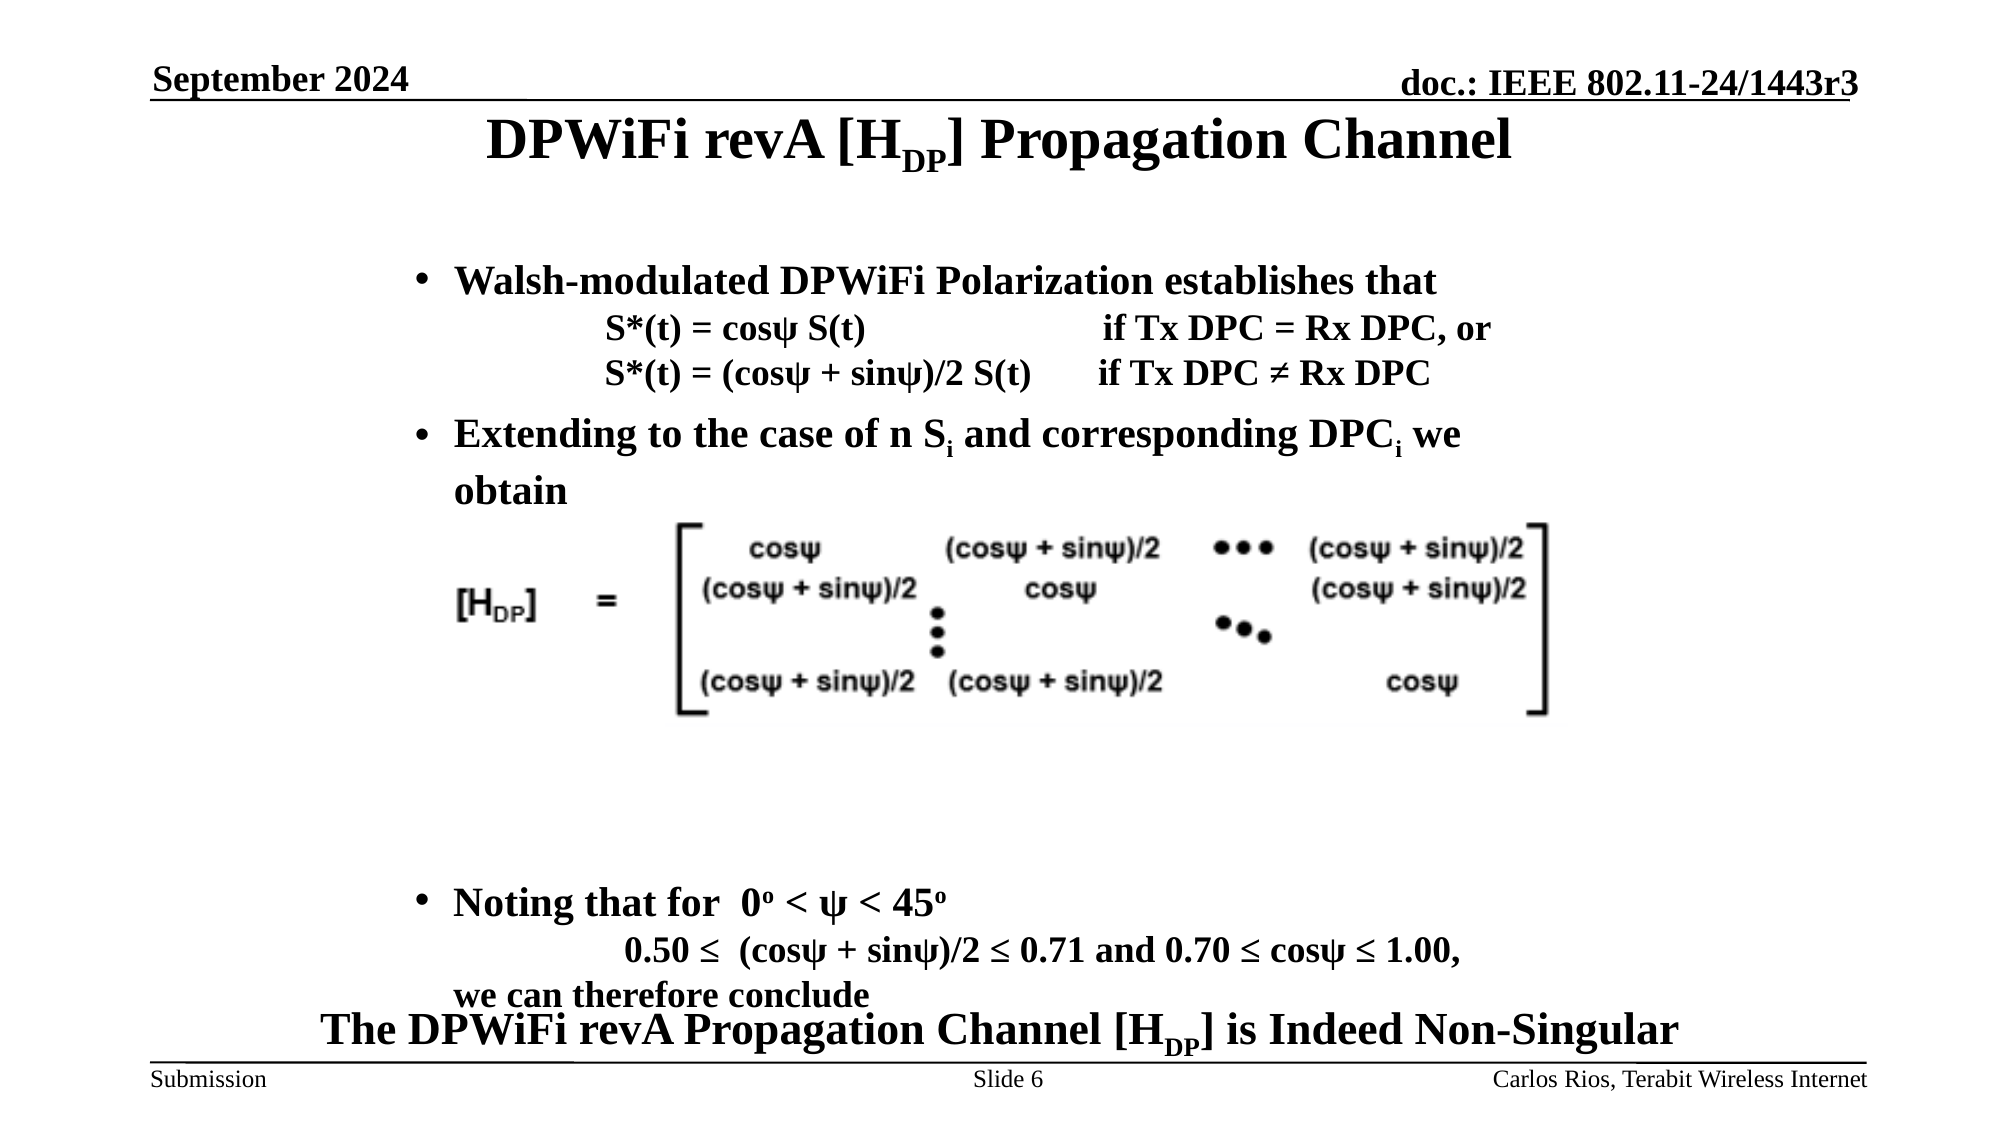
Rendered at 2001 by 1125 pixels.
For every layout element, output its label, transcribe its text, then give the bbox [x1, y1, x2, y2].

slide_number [152, 54, 563, 100]
text_box The DPWiFi revA Propagation Channel [HDP] is Indeed Non-Singular [0, 991, 2000, 1063]
text_box DPWiFi revA [HDP] Propagation Channel [150, 104, 1850, 175]
list Walsh-modulated DPWiFi Polarization establishes that S*(t) = cosψ S(t) if Tx DPC = Rx DPC, or S*(t) = (cosψ + sinψ)/2 S(t) if Tx DPC ≠ Rx DPC Extending to the case of n Si and corresponding DPCi we obtain [S*] = [S] x [HDP], where Noting that for 0o < ψ < 45o 0.50 ≤ (cosψ + sinψ)/2 ≤ 0.71 and 0.70 ≤ cosψ ≤ 1.00, we can therefore conclude [399, 245, 1601, 933]
footer Carlos Rios, Terabit Wireless Internet [1171, 1063, 1869, 1093]
picture [435, 512, 1581, 738]
slide_number Slide 6 [950, 1063, 1067, 1123]
